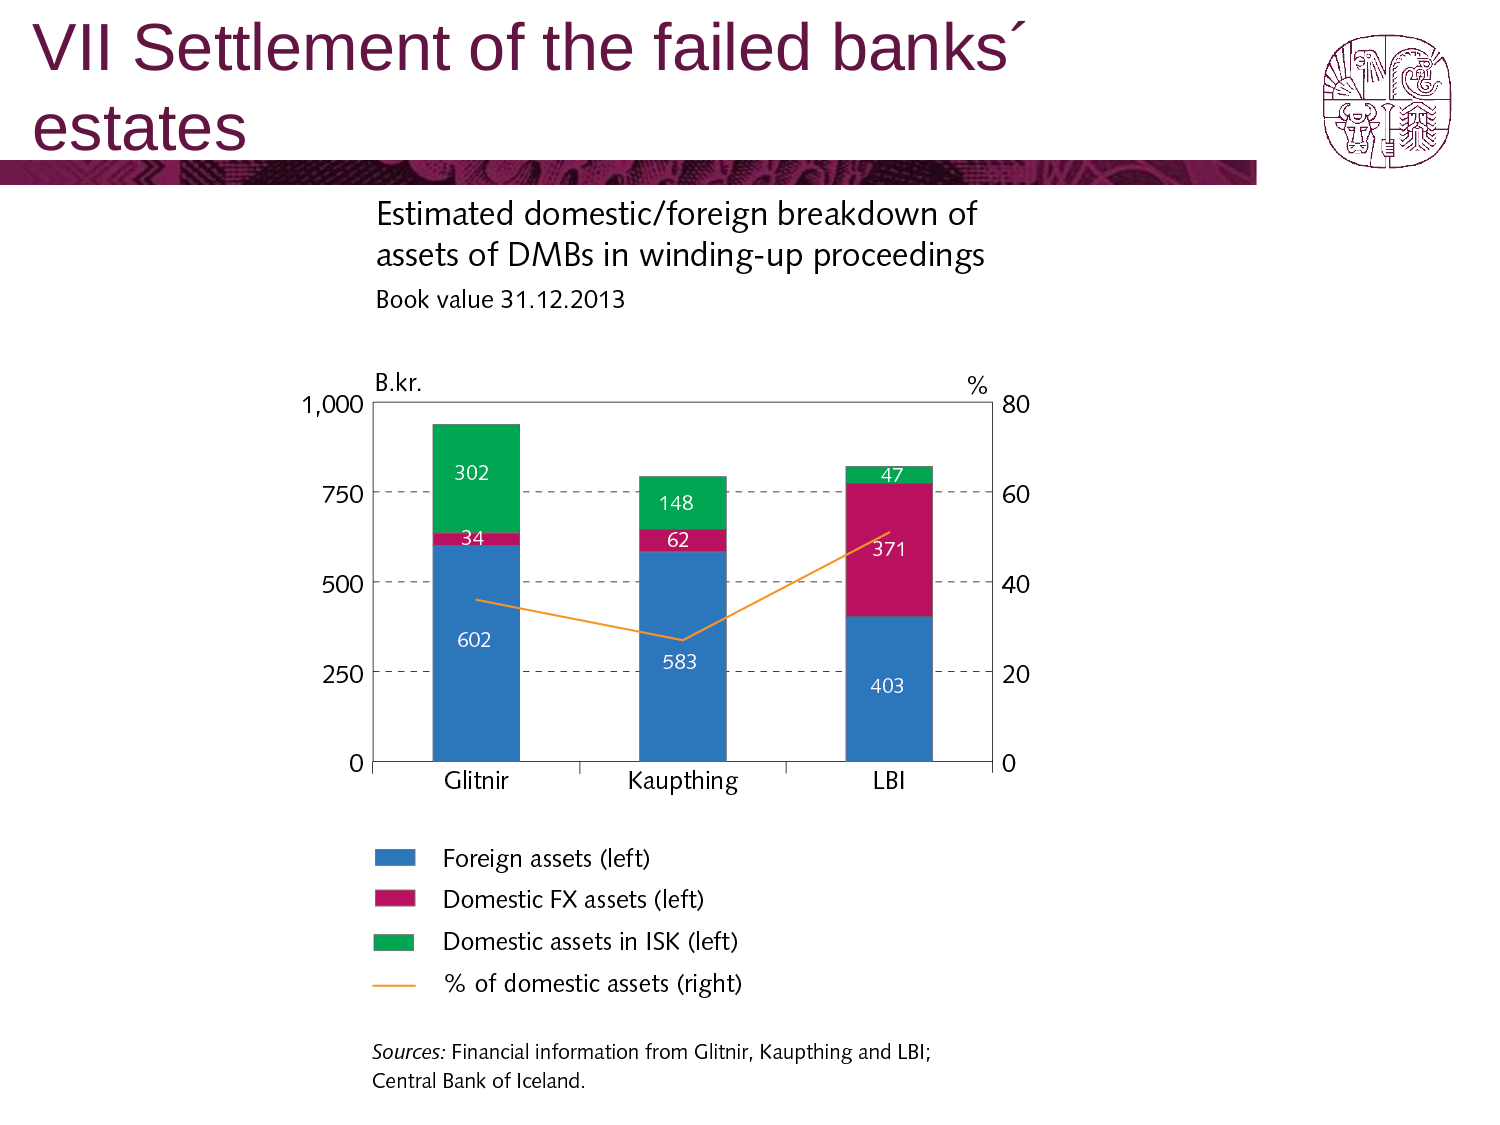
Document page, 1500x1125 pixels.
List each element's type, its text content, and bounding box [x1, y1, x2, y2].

picture [0, 160, 1258, 185]
picture [300, 196, 1031, 1094]
title VII Settlement of the failed banks´ estates [17, 19, 1247, 149]
picture [1316, 31, 1456, 173]
